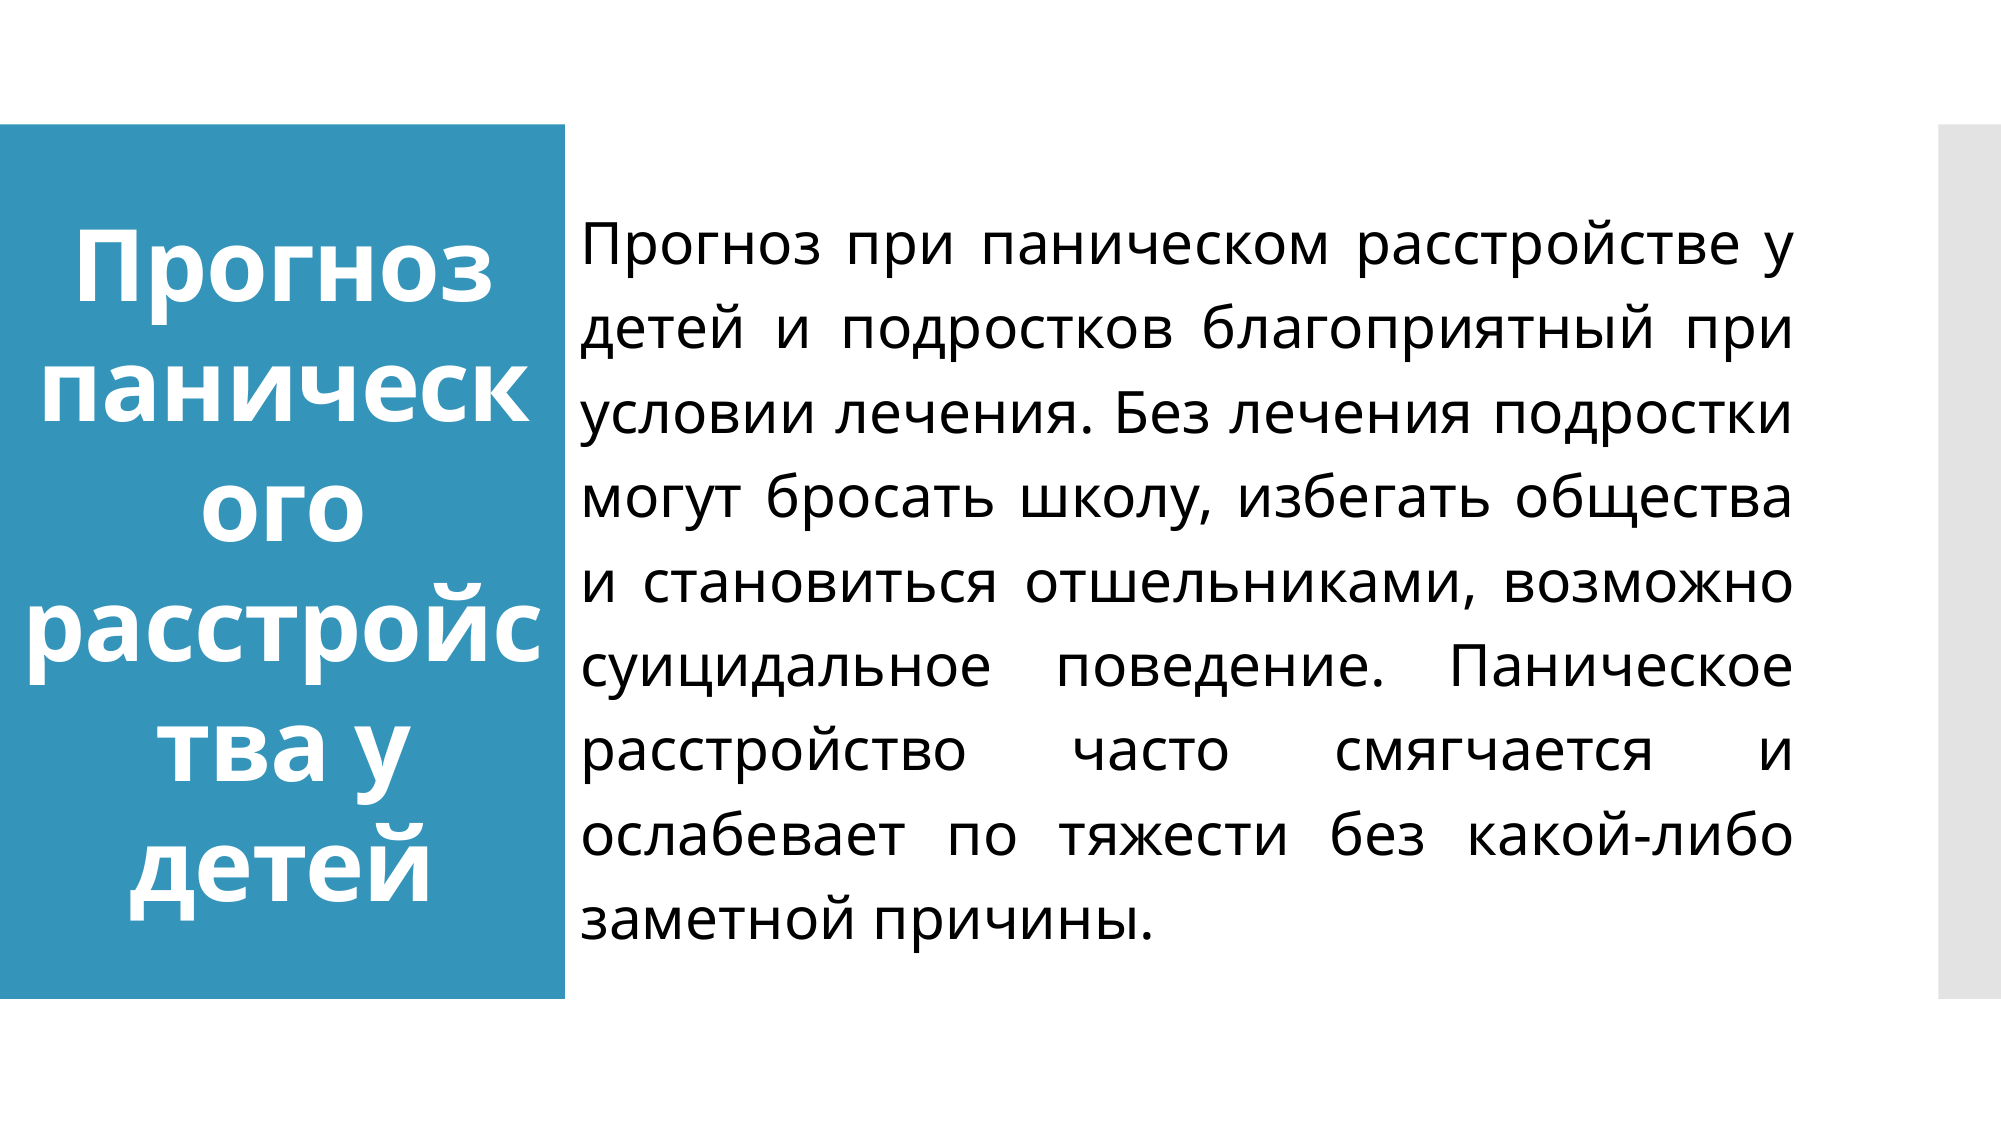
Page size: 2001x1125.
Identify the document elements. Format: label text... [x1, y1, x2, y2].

list Прогноз при паническом расстройстве у детей и подростков благоприятный при условии лечения. Без лечения подростки могут бросать школу, избегать общества и становиться отшельниками, возможно суицидальное поведение. Паническое расстройство часто смягчается и ослабевает по тяжести без какой-либо заметной причины. [565, 126, 1813, 996]
title Прогноз панического расстройства у детей [0, 126, 565, 996]
